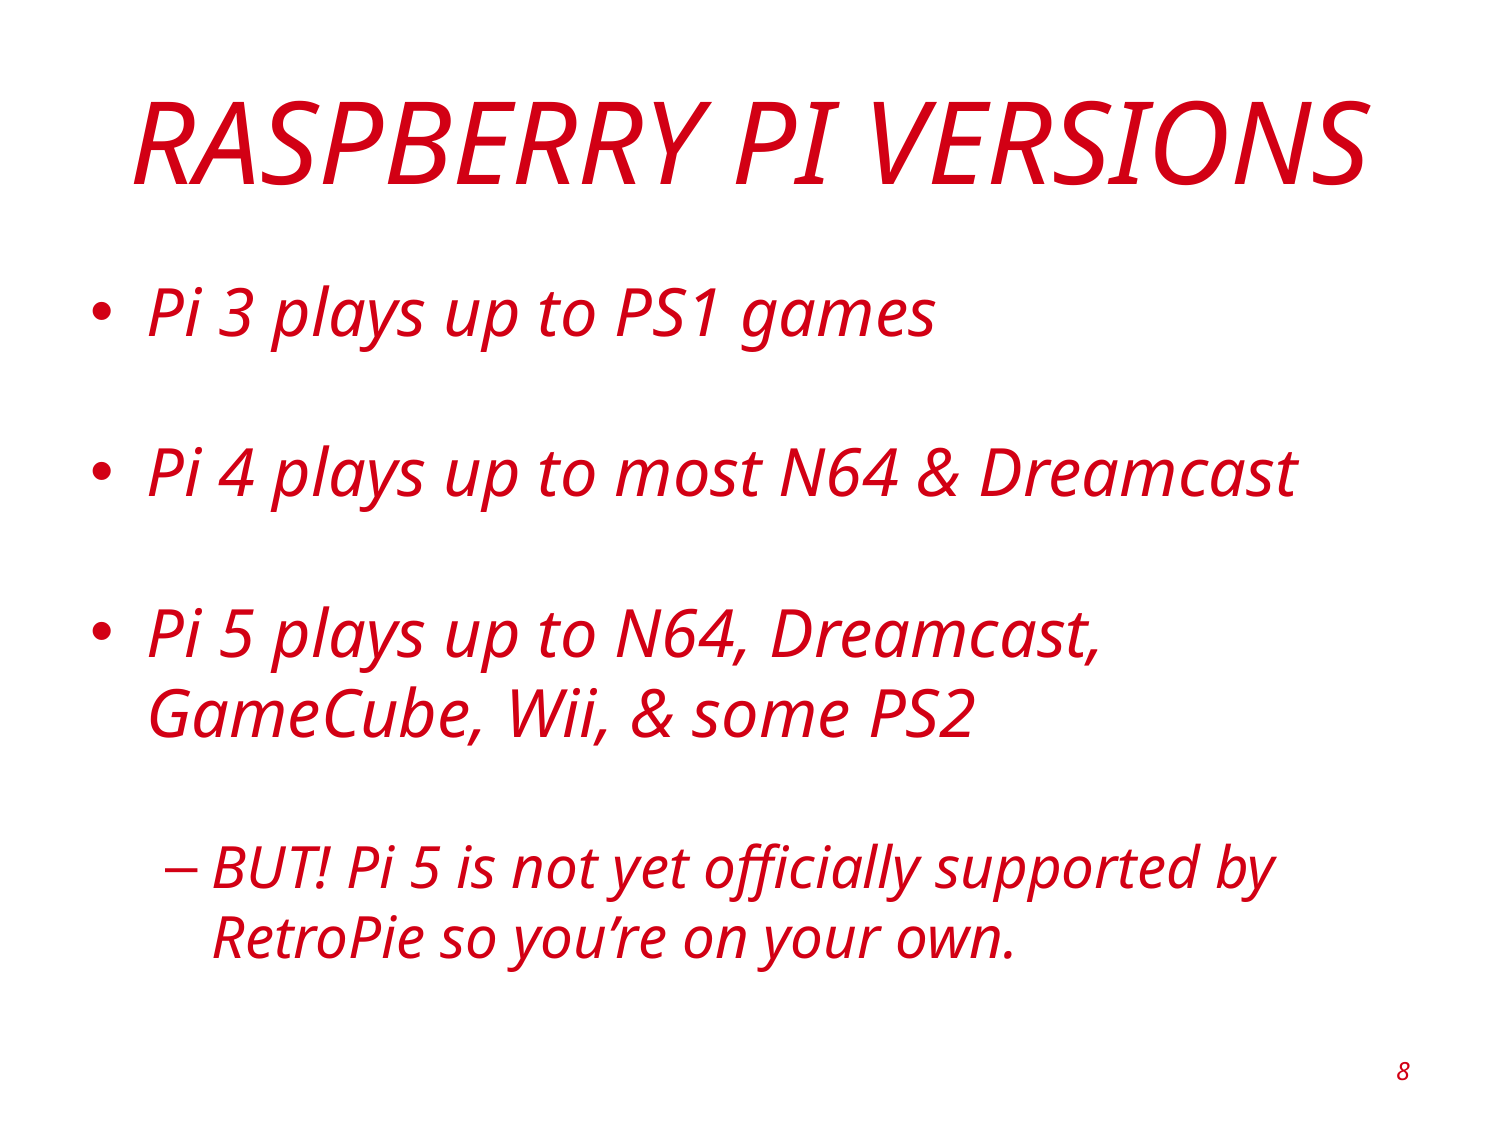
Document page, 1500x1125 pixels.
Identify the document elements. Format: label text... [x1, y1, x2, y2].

slide_number 8 [1074, 1042, 1425, 1103]
title Raspberry Pi Versions [75, 45, 1425, 233]
list Pi 3 plays up to PS1 games Pi 4 plays up to most N64 & Dreamcast Pi 5 plays up to N64, Dreamcast, GameCube, Wii, & some PS2 BUT! Pi 5 is not yet officially supported by RetroPie so you’re on your own. [75, 262, 1400, 1005]
